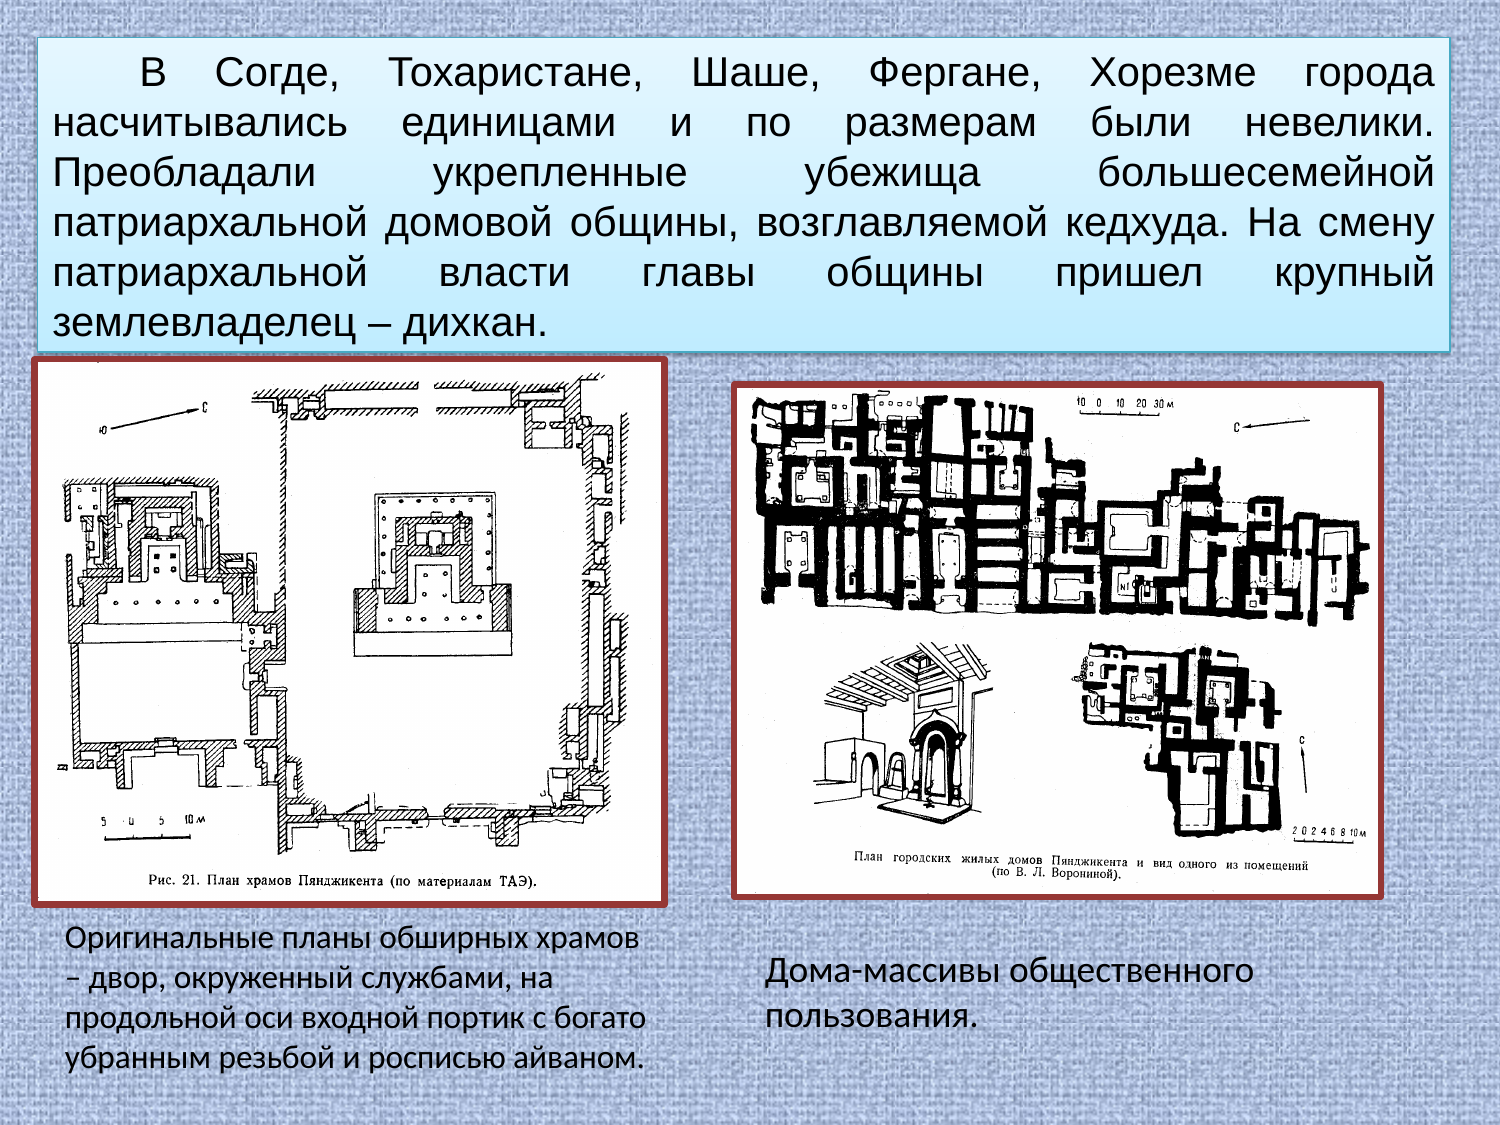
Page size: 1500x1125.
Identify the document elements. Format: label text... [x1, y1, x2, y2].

picture [737, 387, 1379, 895]
text_box В Согде, Тохаристане, Шаше, Фергане, Хорезме города насчитывались единицами и по размерам были невелики. Преобладали укрепленные убежища большесемейной патриархальной домовой общины, возглавляемой кедхуда. На смену патриархальной власти главы общины пришел крупный землевладелец – дихкан. [37, 37, 1451, 353]
text_box Оригинальные планы обширных храмов – двор, окруженный службами, на продольной оси входной портик с богато убранным резьбой и росписью айваном. [49, 908, 663, 1083]
text_box Дома-массивы общественного пользования. [750, 937, 1388, 1043]
picture [37, 362, 662, 902]
